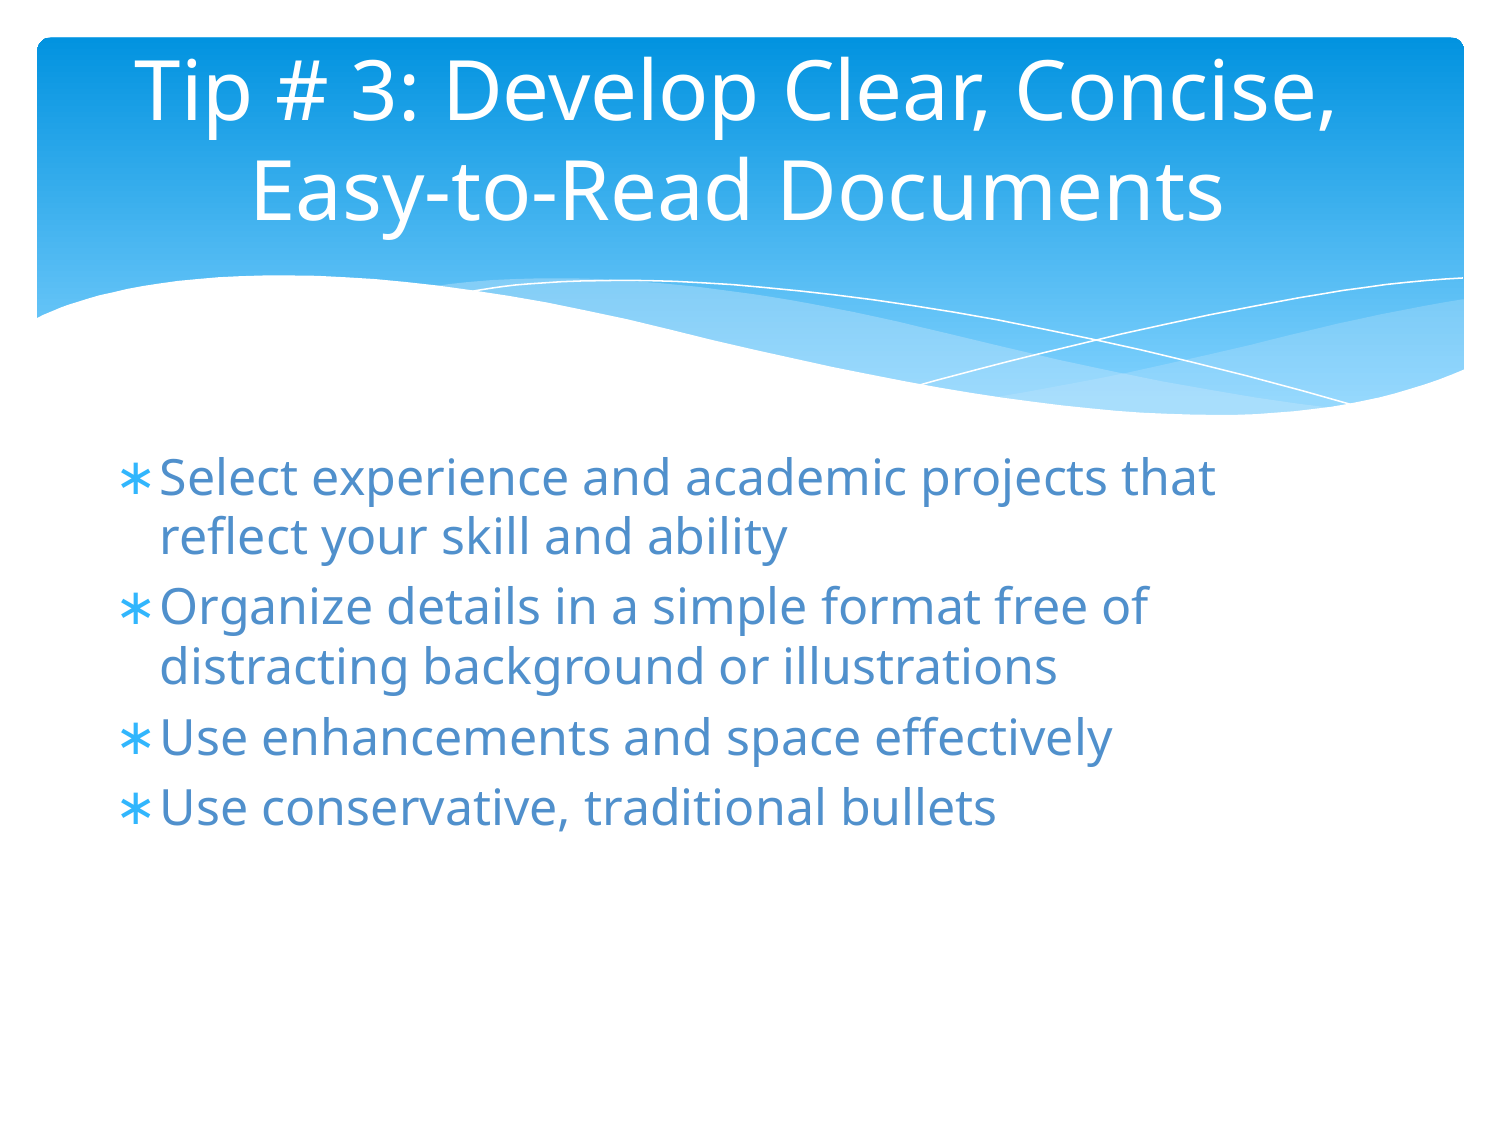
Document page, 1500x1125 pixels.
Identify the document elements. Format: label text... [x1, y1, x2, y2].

list Select experience and academic projects that reflect your skill and ability Organize details in a simple format free of distracting background or illustrations Use enhancements and space effectively Use conservative, traditional bullets [99, 437, 1388, 1125]
title Tip # 3: Develop Clear, Concise, Easy-to-Read Documents [37, 0, 1438, 275]
